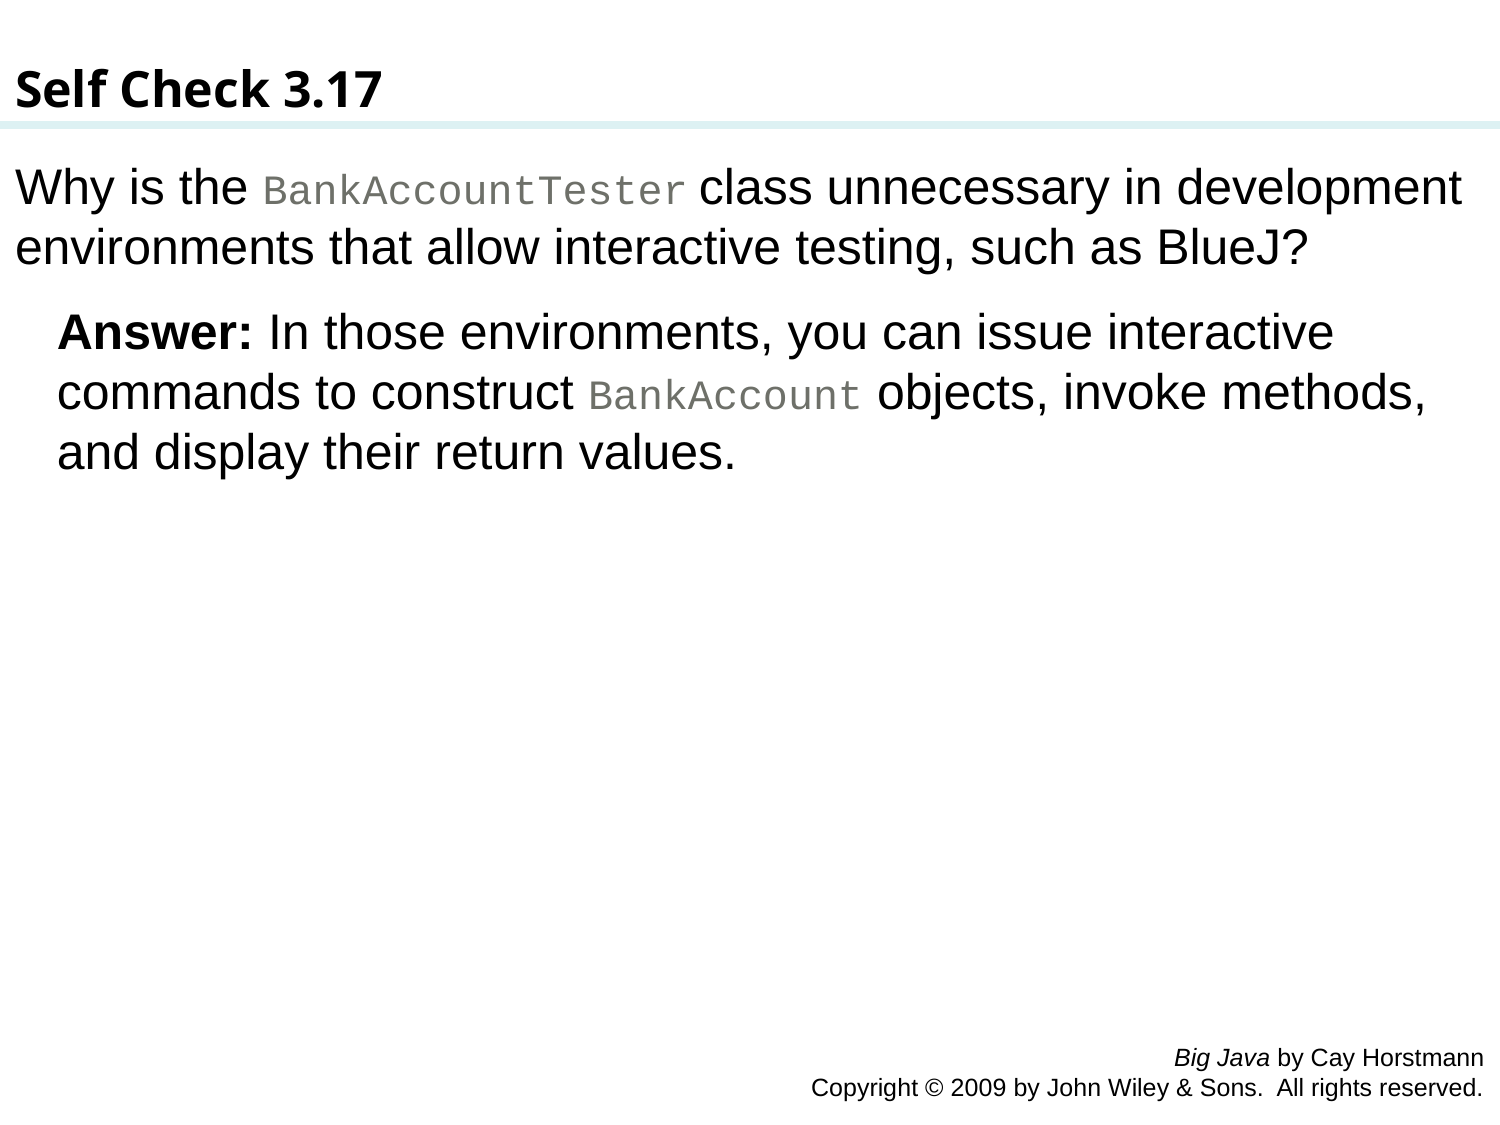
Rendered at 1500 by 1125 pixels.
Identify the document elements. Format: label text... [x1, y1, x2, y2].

text_box Self Check 3.17 [0, 49, 1150, 124]
text_box Big Java by Cay Horstmann Copyright © 2009 by John Wiley & Sons. All rights reserved. [787, 1034, 1500, 1113]
text_box Why is the BankAccountTester class unnecessary in development environments that allow interactive testing, such as BlueJ? Answer: In those environments, you can issue interactive commands to construct BankAccount objects, invoke methods, and display their return values. [0, 142, 1500, 492]
